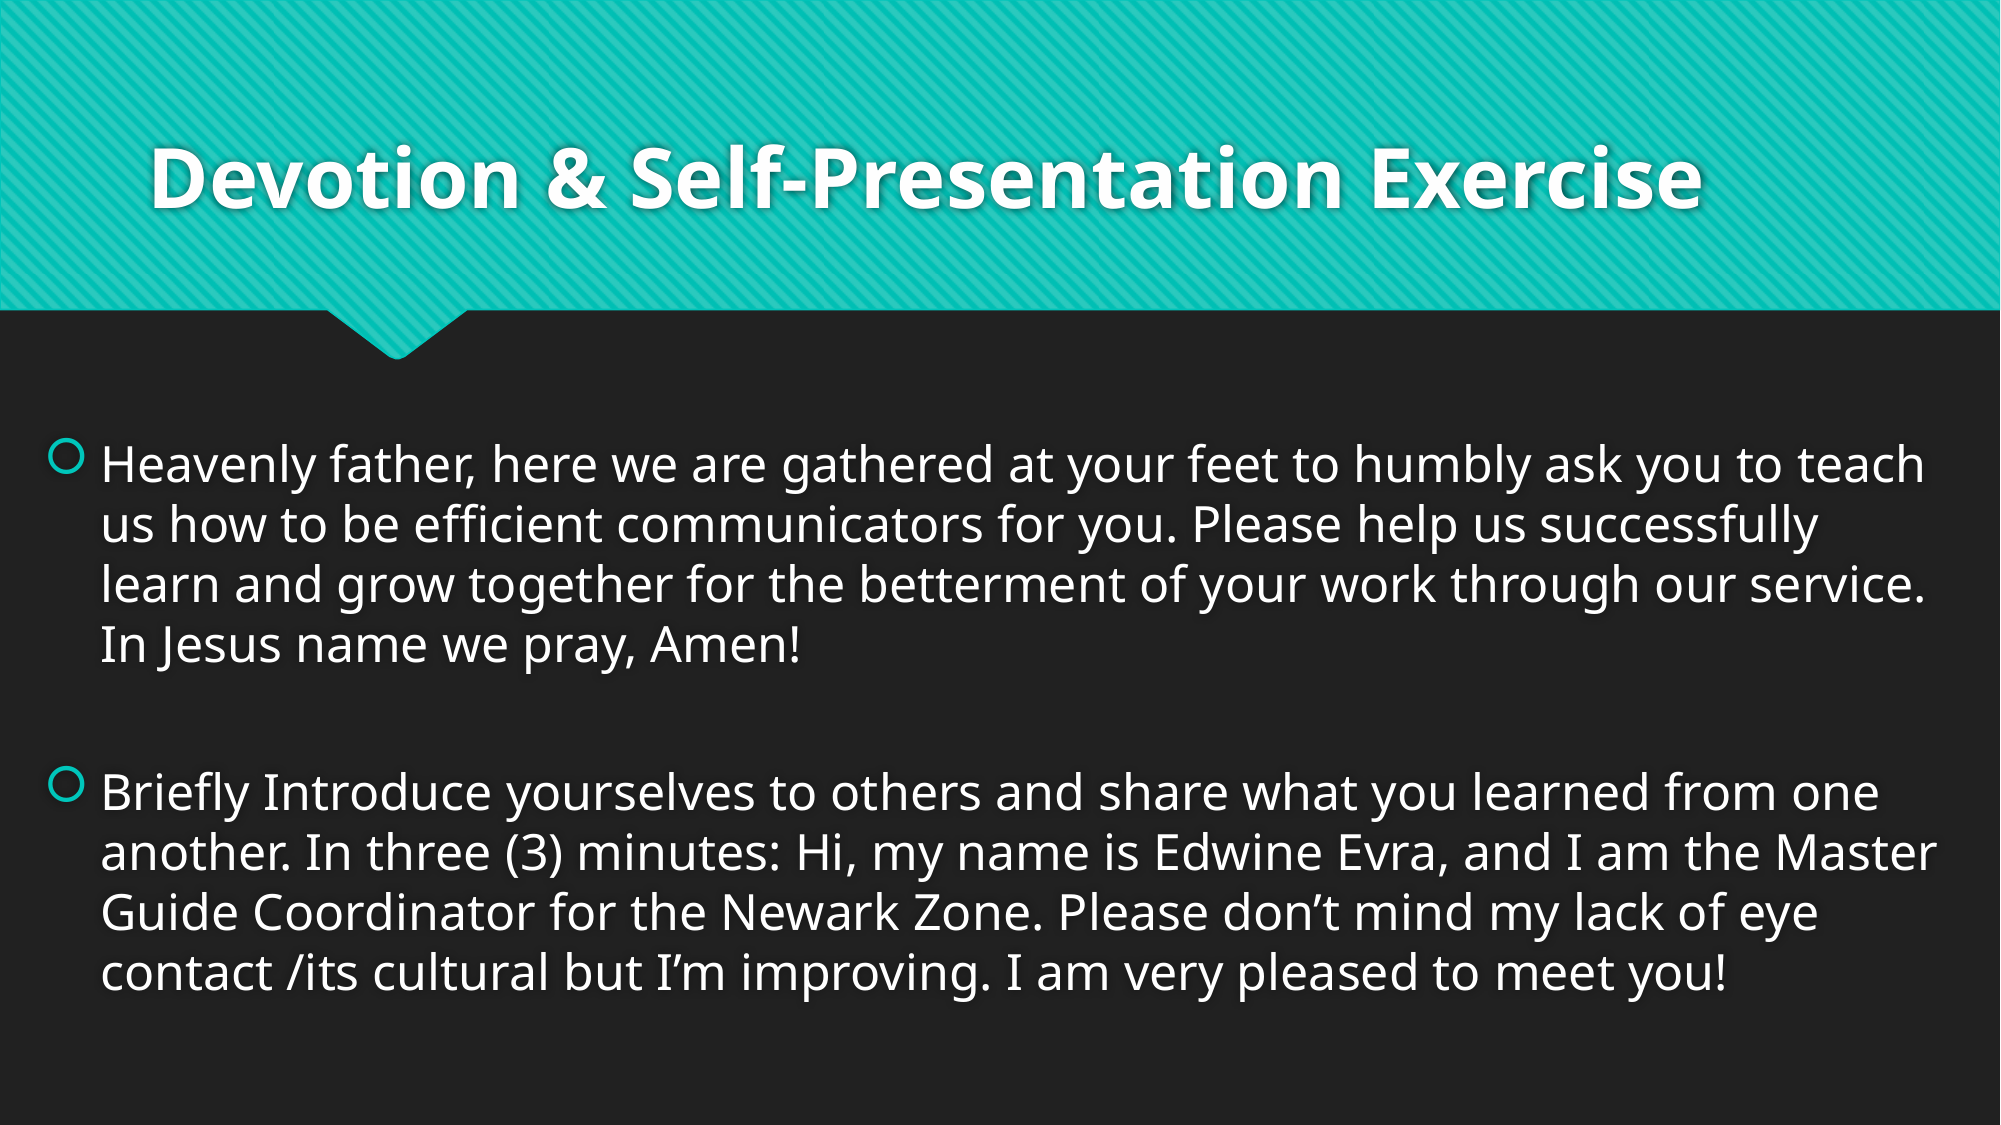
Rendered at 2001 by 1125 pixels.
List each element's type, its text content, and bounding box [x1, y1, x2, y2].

title Devotion & Self-Presentation Exercise [132, 73, 1868, 233]
list Heavenly father, here we are gathered at your feet to humbly ask you to teach us how to be efficient communicators for you. Please help us successfully learn and grow together for the betterment of your work through our service. In Jesus name we pray, Amen! Briefly Introduce yourselves to others and share what you learned from one another. In three (3) minutes: Hi, my name is Edwine Evra, and I am the Master Guide Coordinator for the Newark Zone. Please don’t mind my lack of eye contact /its cultural but I’m improving. I am very pleased to meet you! [29, 339, 1967, 1093]
